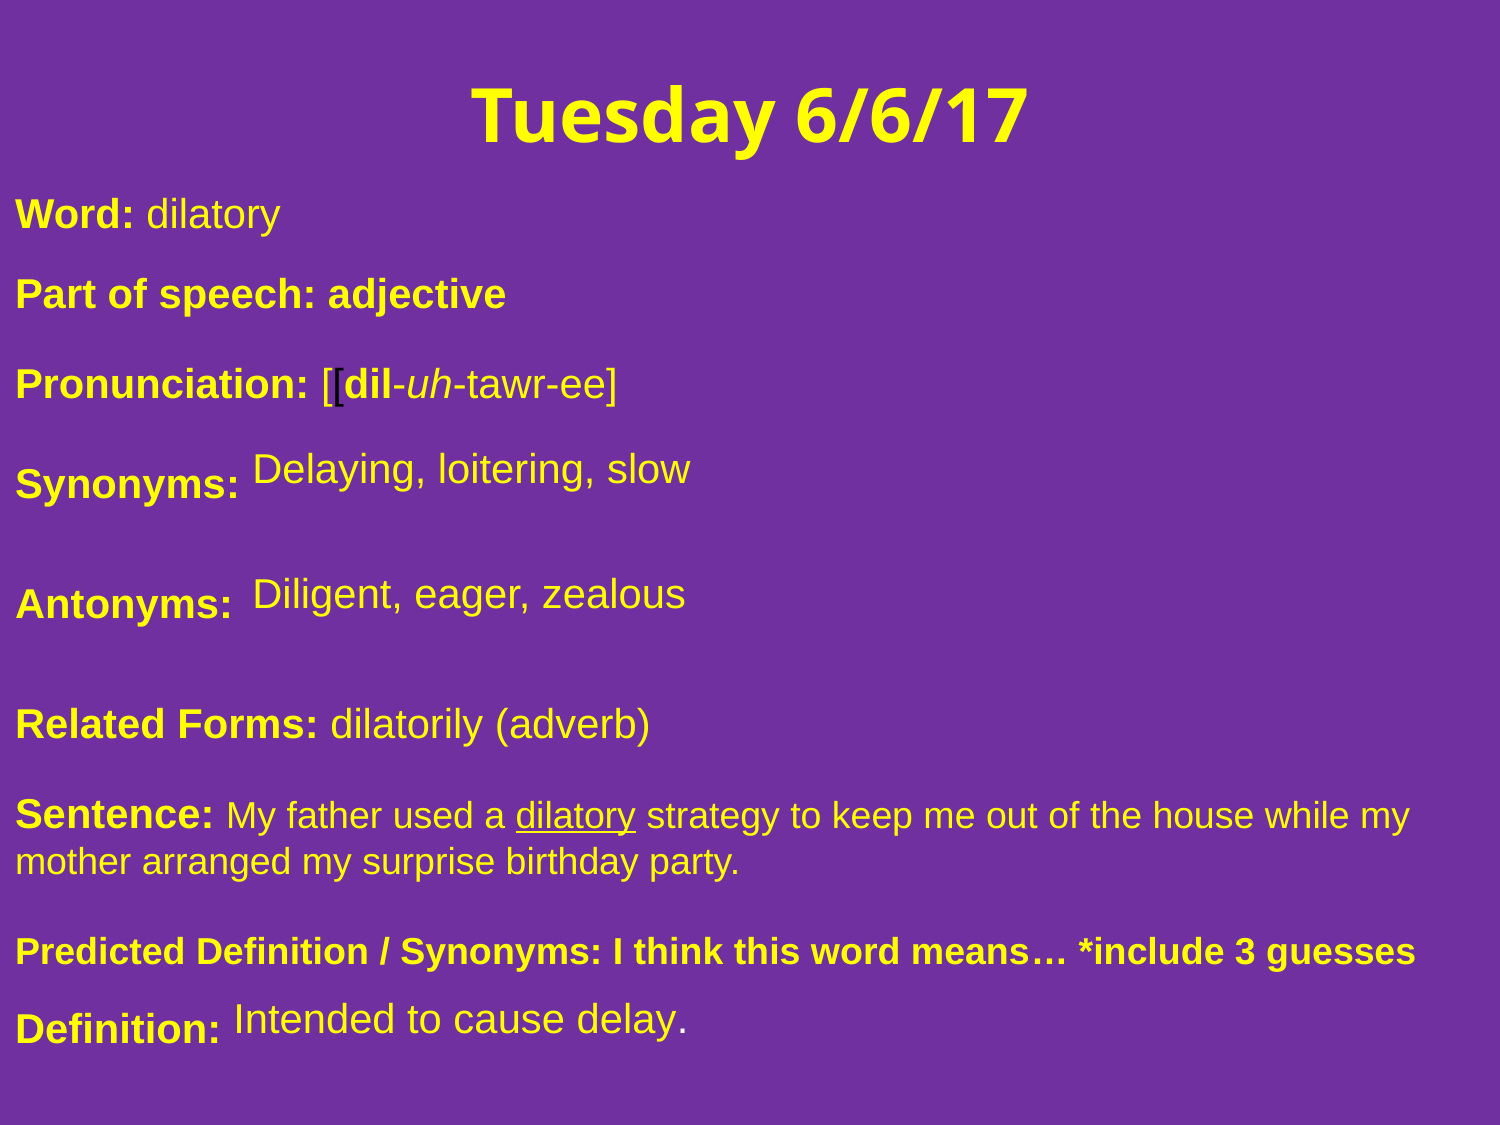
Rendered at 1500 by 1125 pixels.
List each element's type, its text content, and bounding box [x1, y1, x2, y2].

text_box Delaying, loitering, slow [237, 434, 1463, 500]
list Tuesday 6/6/17 Word: dilatory Part of speech: adjective Pronunciation: [[dil-uh-tawr-ee] Synonyms: Antonyms: Related Forms: dilatorily (adverb) Sentence: My father used a dilatory strategy to keep me out of the house while my mother arranged my surprise birthday party. Predicted Definition / Synonyms: I think this word means… *include 3 guesses Definition: [0, 0, 1500, 1125]
text_box Intended to cause delay. [218, 984, 1469, 1050]
text_box Diligent, eager, zealous [237, 559, 1000, 625]
